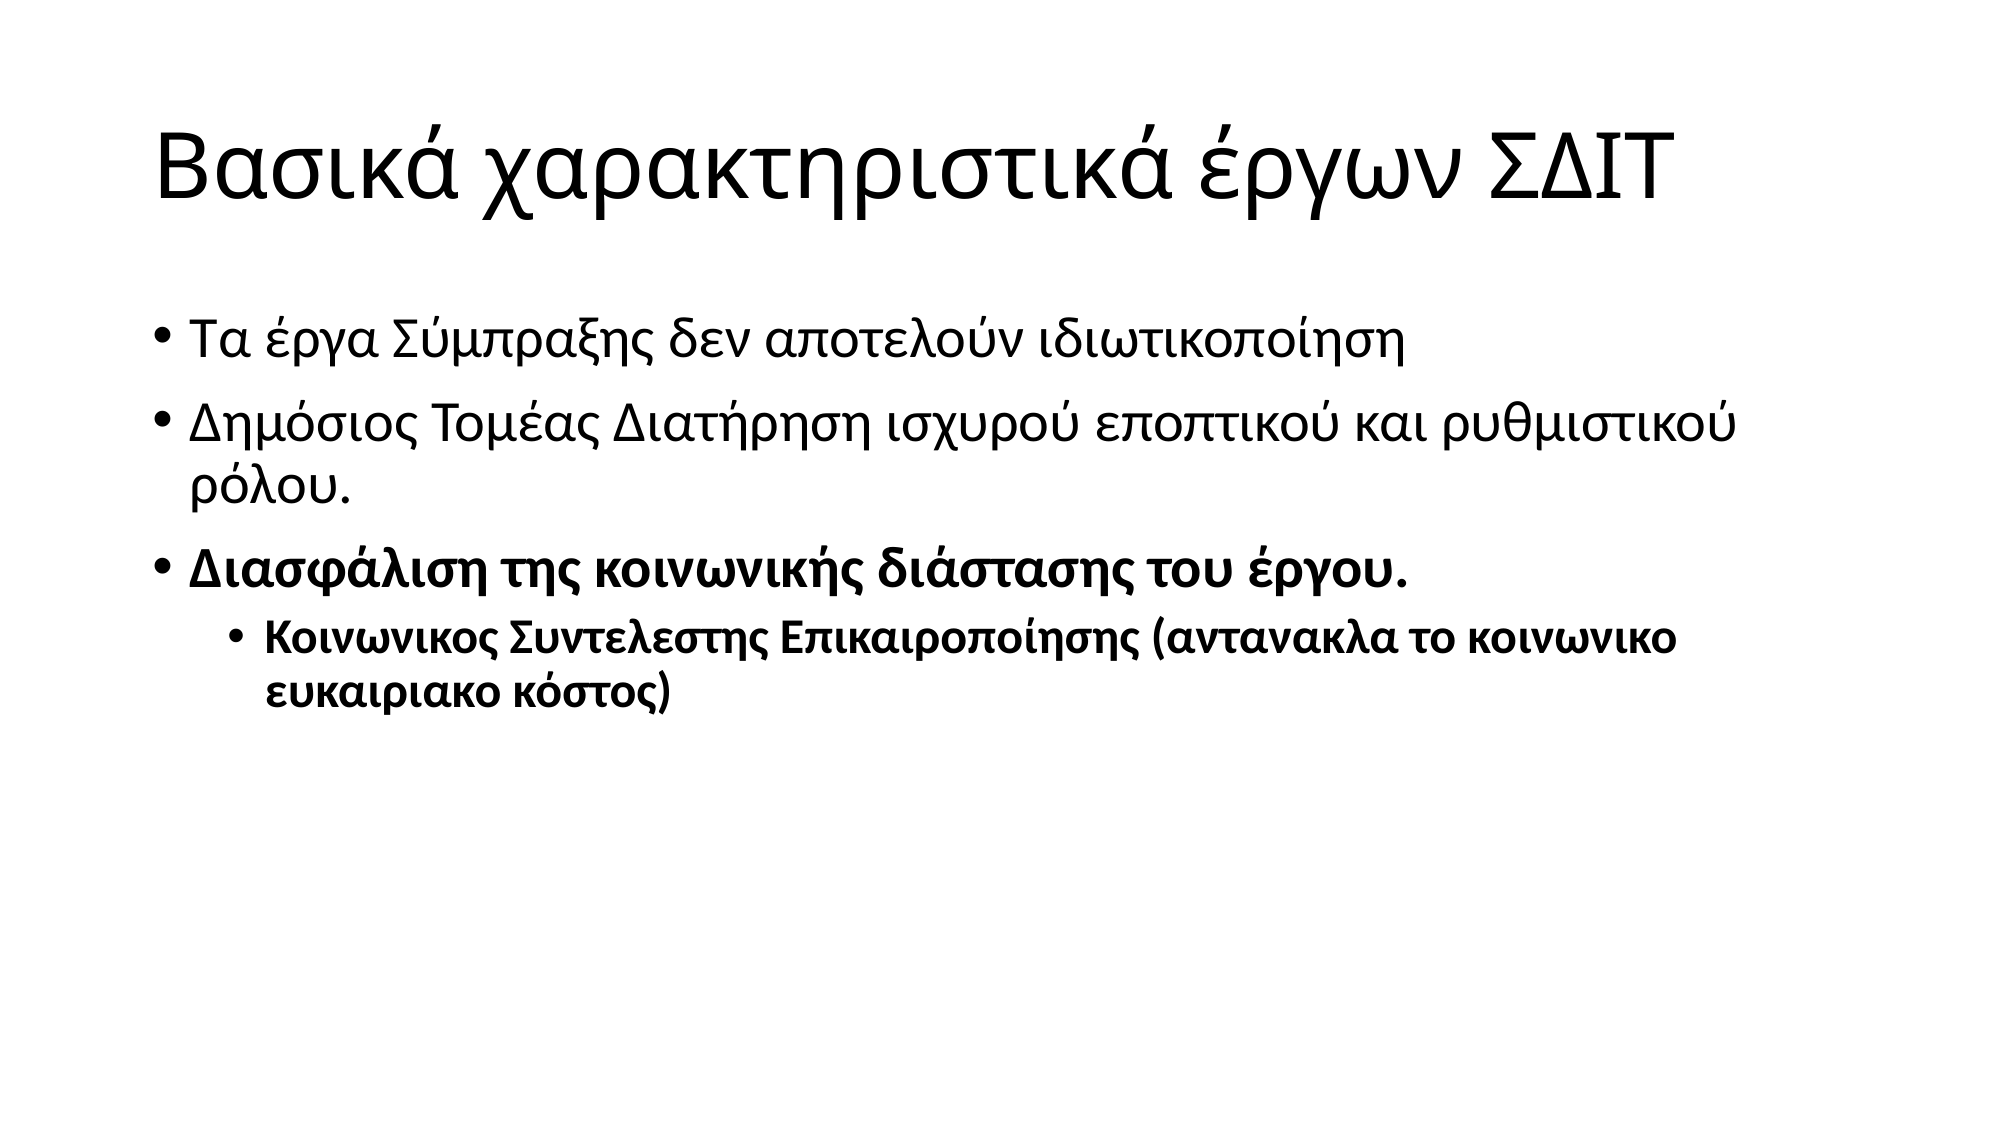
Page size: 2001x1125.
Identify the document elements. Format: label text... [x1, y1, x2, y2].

title Βασικά χαρακτηριστικά έργων ΣΔΙΤ [137, 59, 1863, 278]
list Τα έργα Σύμπραξης δεν αποτελούν ιδιωτικοποίηση Δημόσιος Τομέας Διατήρηση ισχυρού εποπτικού και ρυθμιστικού ρόλου. Διασφάλιση της κοινωνικής διάστασης του έργου. Κοινωνικος Συντελεστης Επικαιροποίησης (αντανακλα το κοινωνικο ευκαιριακο κόστος) [137, 299, 1863, 1014]
